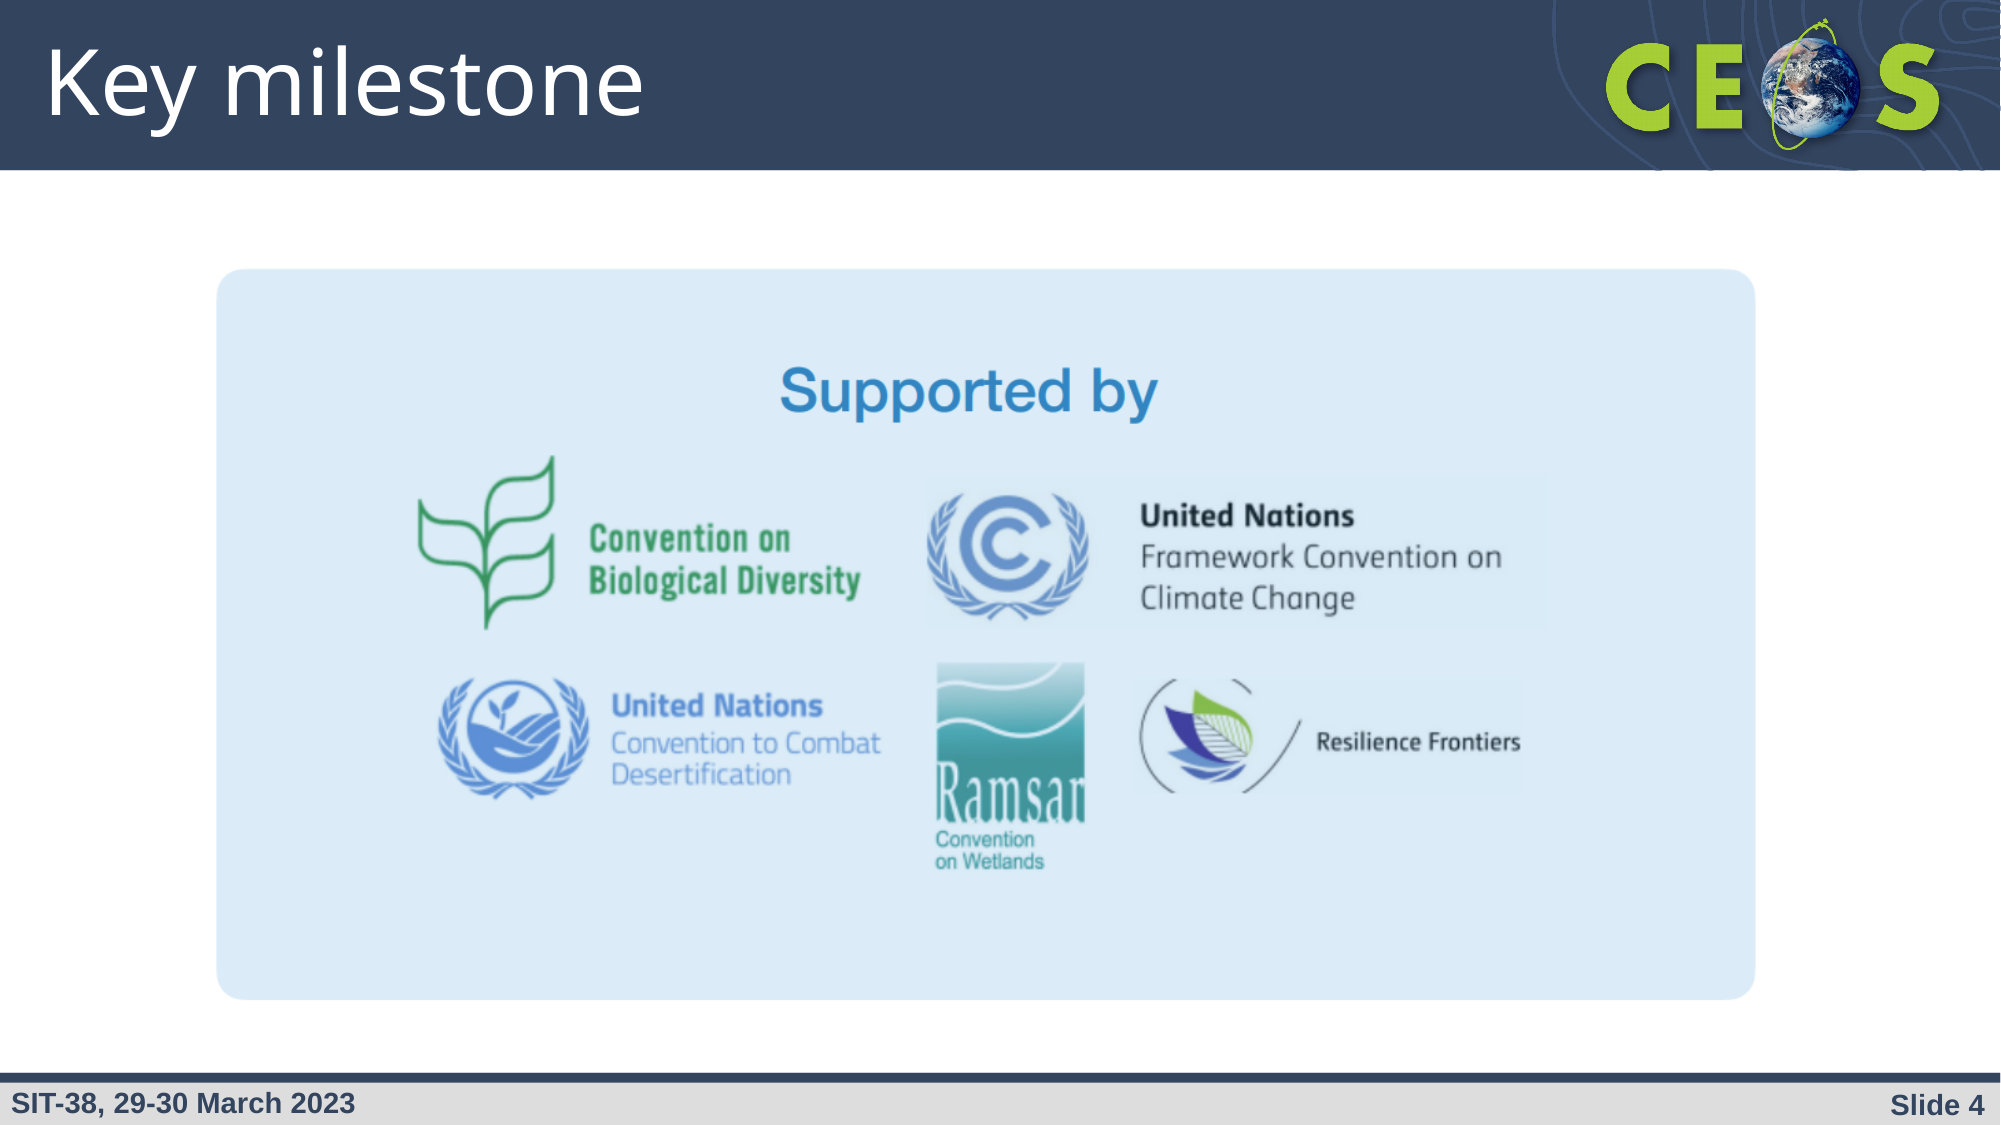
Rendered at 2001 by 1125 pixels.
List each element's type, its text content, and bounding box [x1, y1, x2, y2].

picture [174, 251, 1792, 1019]
title Key milestone [28, 28, 1569, 157]
picture [1606, 18, 1939, 150]
